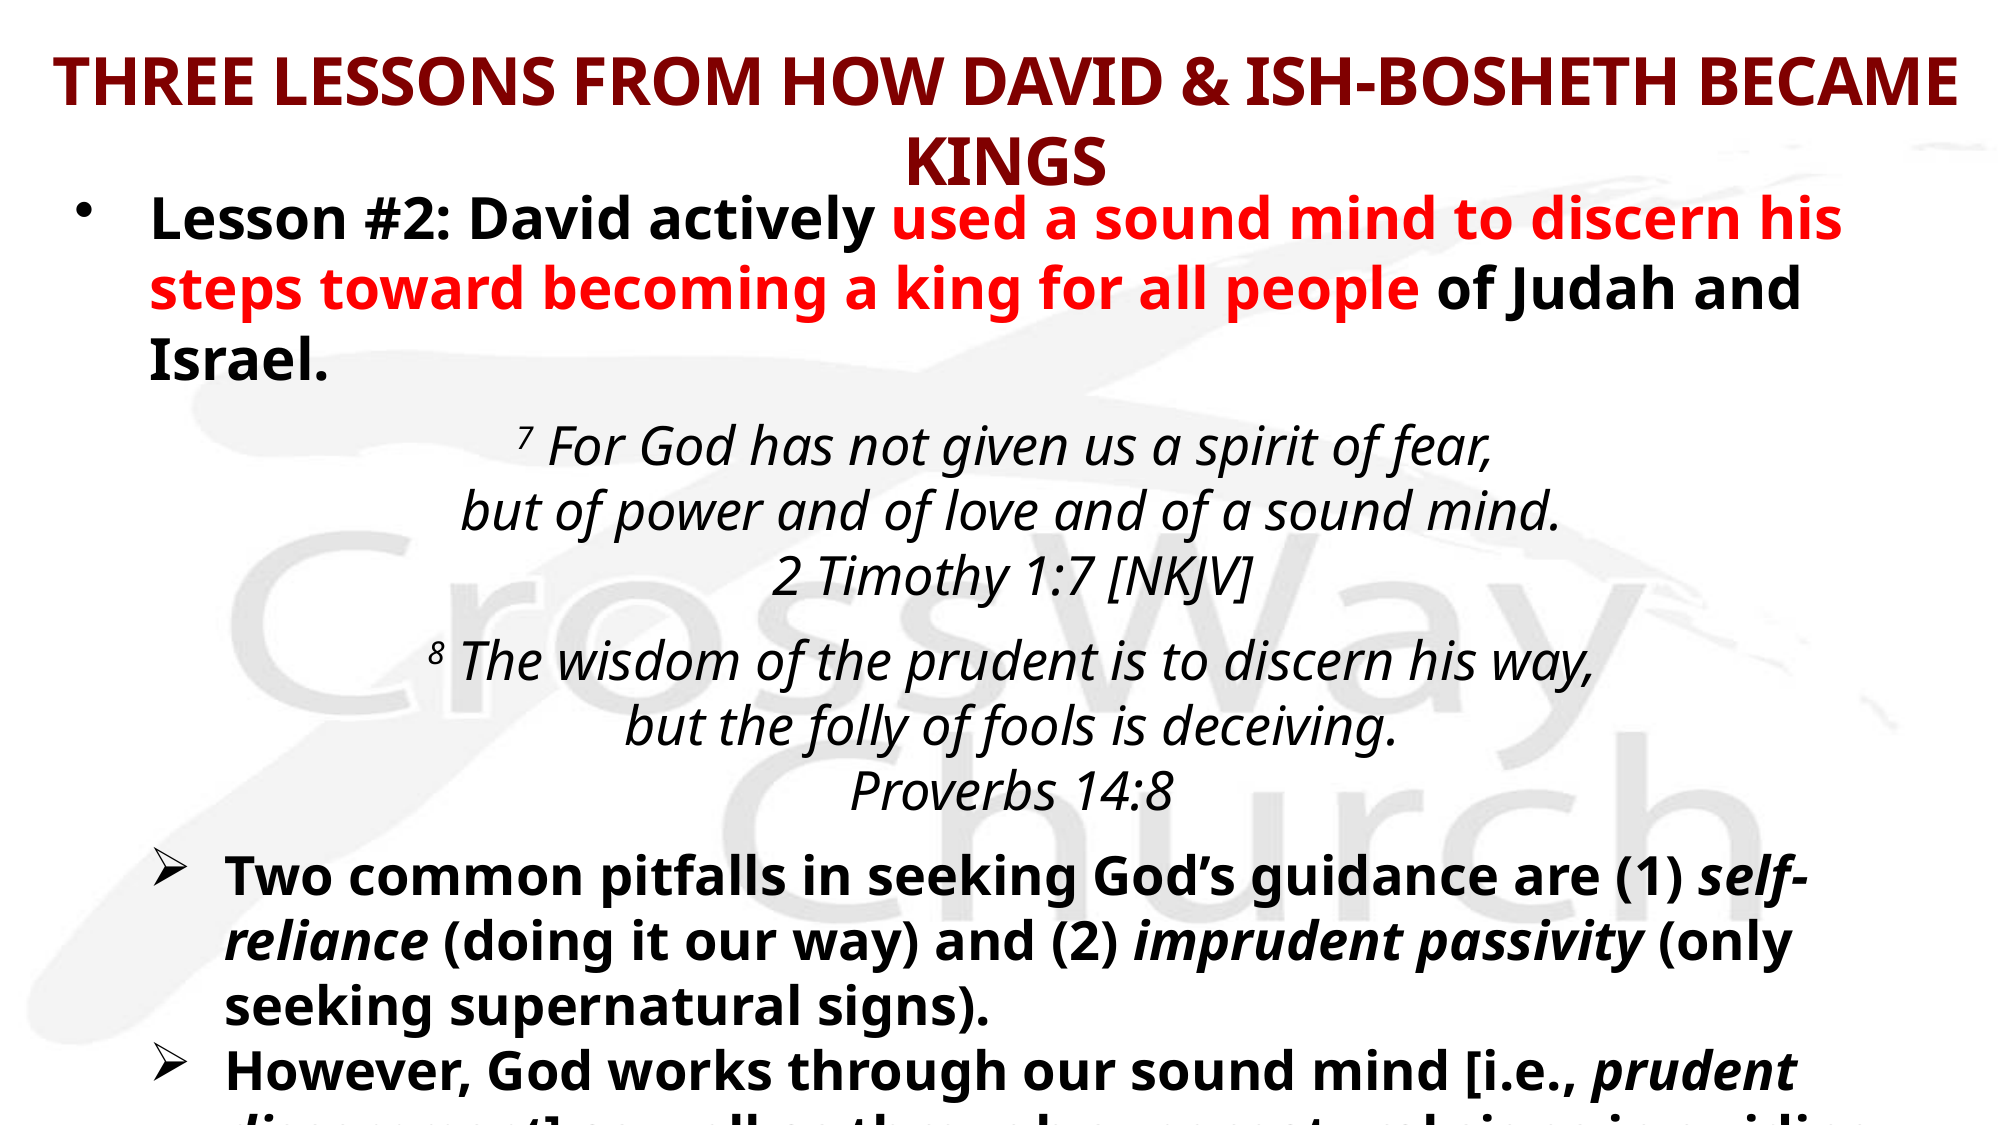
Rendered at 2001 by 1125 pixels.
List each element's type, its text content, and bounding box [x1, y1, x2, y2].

title THREE LESSONS FROM HOW DAVID & ISH-BOSHETH BECAME KINGS [12, 82, 2000, 155]
picture [0, 0, 2001, 1125]
text_box Lesson #2: David actively used a sound mind to discern his steps toward becoming a king for all people of Judah and Israel. 7 For God has not given us a spirit of fear, but of power and of love and of a sound mind. 2 Timothy 1:7 [NKJV] 8 The wisdom of the prudent is to discern his way, but the folly of fools is deceiving. Proverbs 14:8 Two common pitfalls in seeking God’s guidance are (1) self-reliance (doing it our way) and (2) imprudent passivity (only seeking supernatural signs). However, God works through our sound mind [i.e., prudent discernment] as well as through supernatural signs in guiding us toward God’s will. We are to seek godly and wise counsel as we actively use a sound mind. [59, 174, 1966, 1115]
